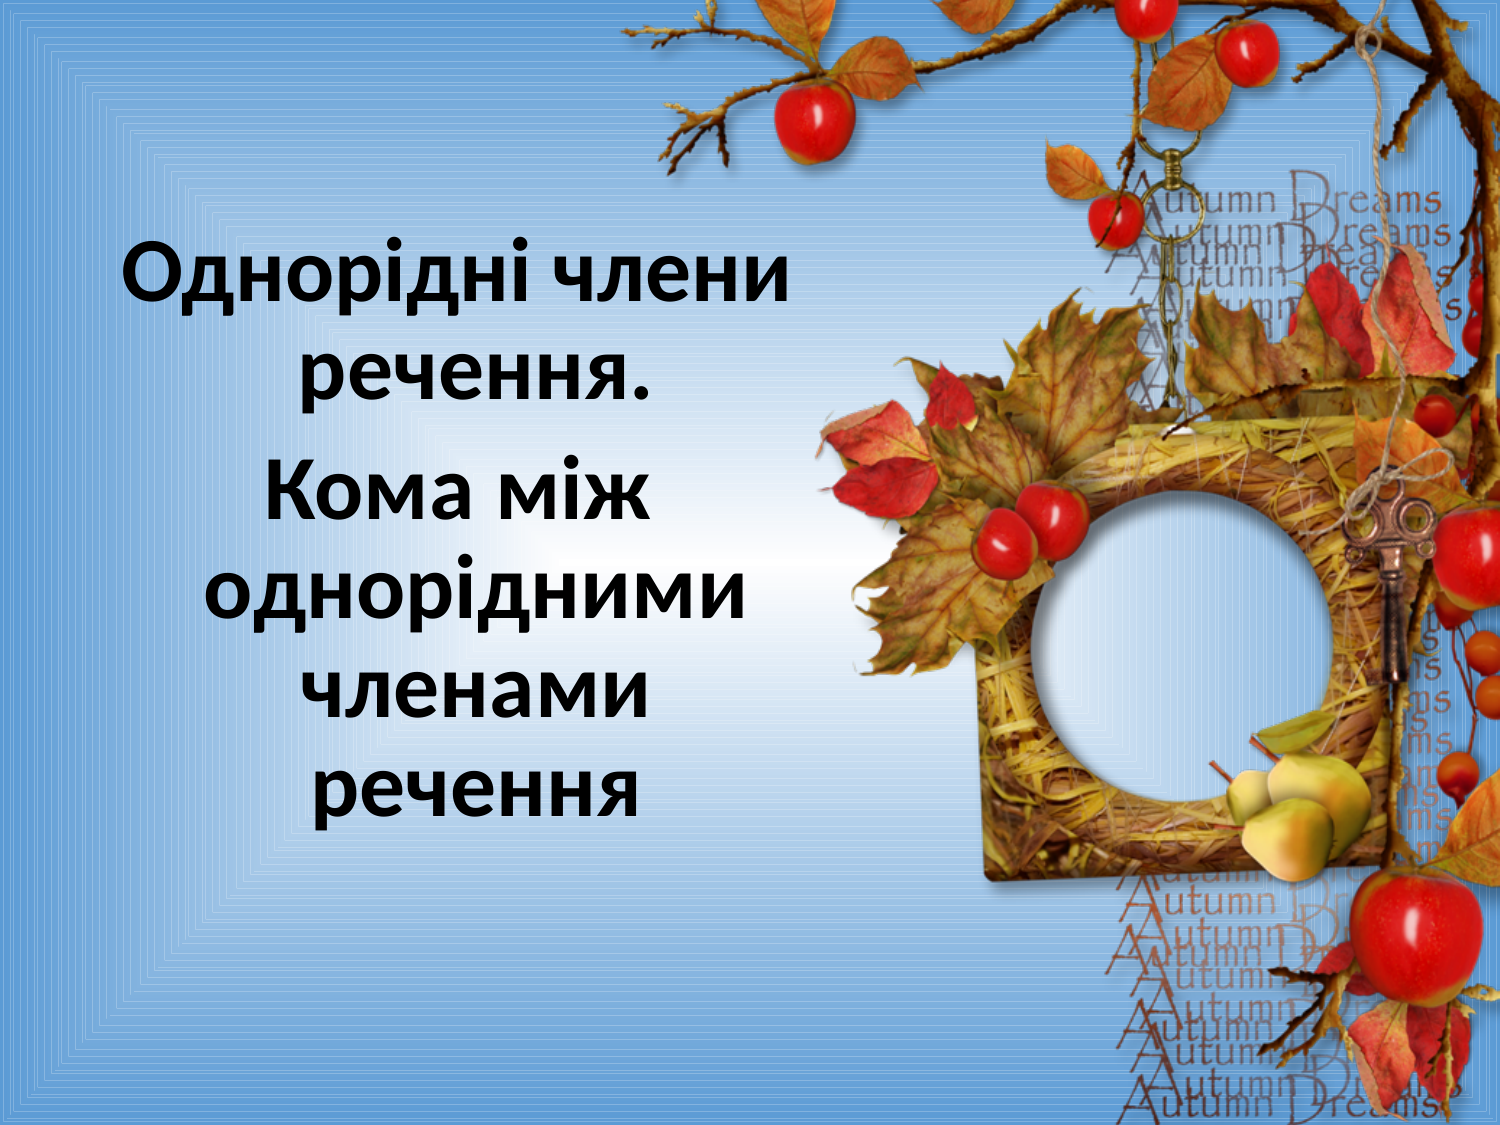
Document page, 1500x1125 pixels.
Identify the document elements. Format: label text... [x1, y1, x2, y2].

list Однорідні члени речення. Кома між однорідними членами речення [103, 214, 813, 735]
picture [559, 0, 1500, 1125]
